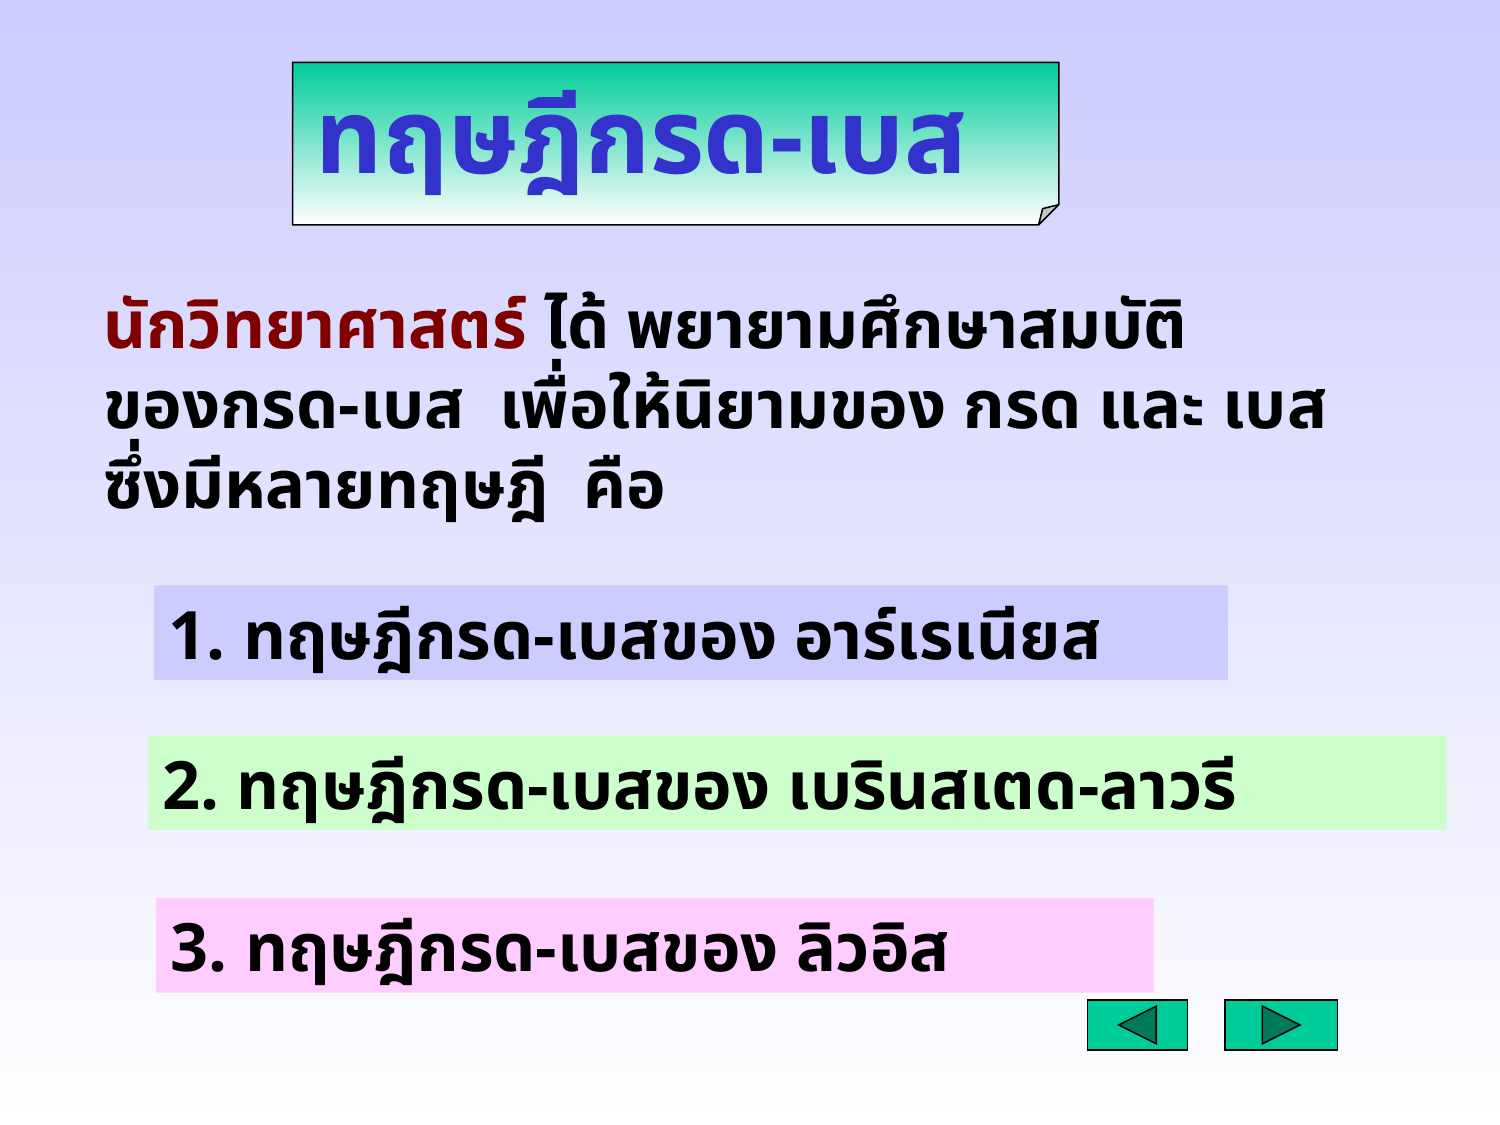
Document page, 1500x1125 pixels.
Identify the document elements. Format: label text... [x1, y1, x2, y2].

text_box 2. ทฤษฎีกรด-เบสของ เบรินสเตด-ลาวรี [147, 735, 1447, 831]
text_box นักวิทยาศาสตร์ ได้ พยายามศึกษาสมบัติ ของกรด-เบส เพื่อให้นิยามของ กรด และ เบส ซึ่งมีหลายทฤษฎี คือ [88, 274, 1459, 530]
text_box [1087, 999, 1188, 1051]
text_box [1224, 999, 1338, 1051]
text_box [292, 62, 1161, 331]
text_box 3. ทฤษฎีกรด-เบสของ ลิวอิส [155, 897, 1154, 993]
text_box 1. ทฤษฎีกรด-เบสของ อาร์เรเนียส [153, 585, 1228, 681]
